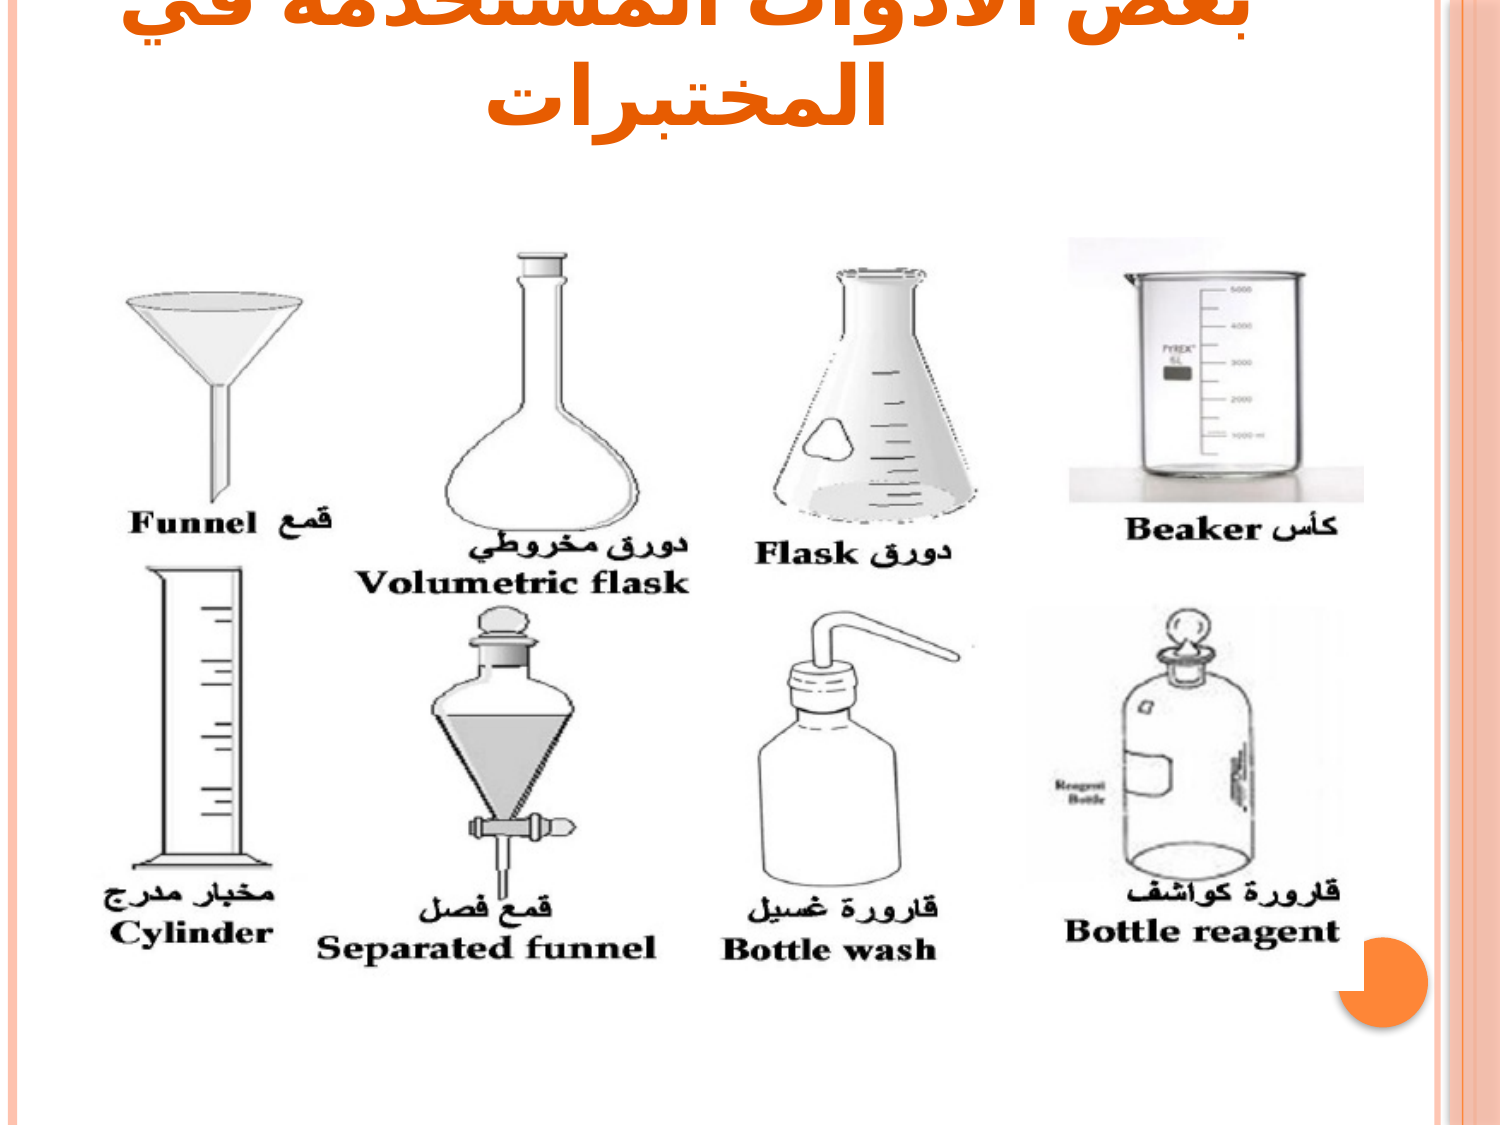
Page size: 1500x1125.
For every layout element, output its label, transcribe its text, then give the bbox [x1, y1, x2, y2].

title بعض الأدوات المستخدمة في المختبرات [75, 45, 1300, 150]
picture [74, 236, 1364, 991]
